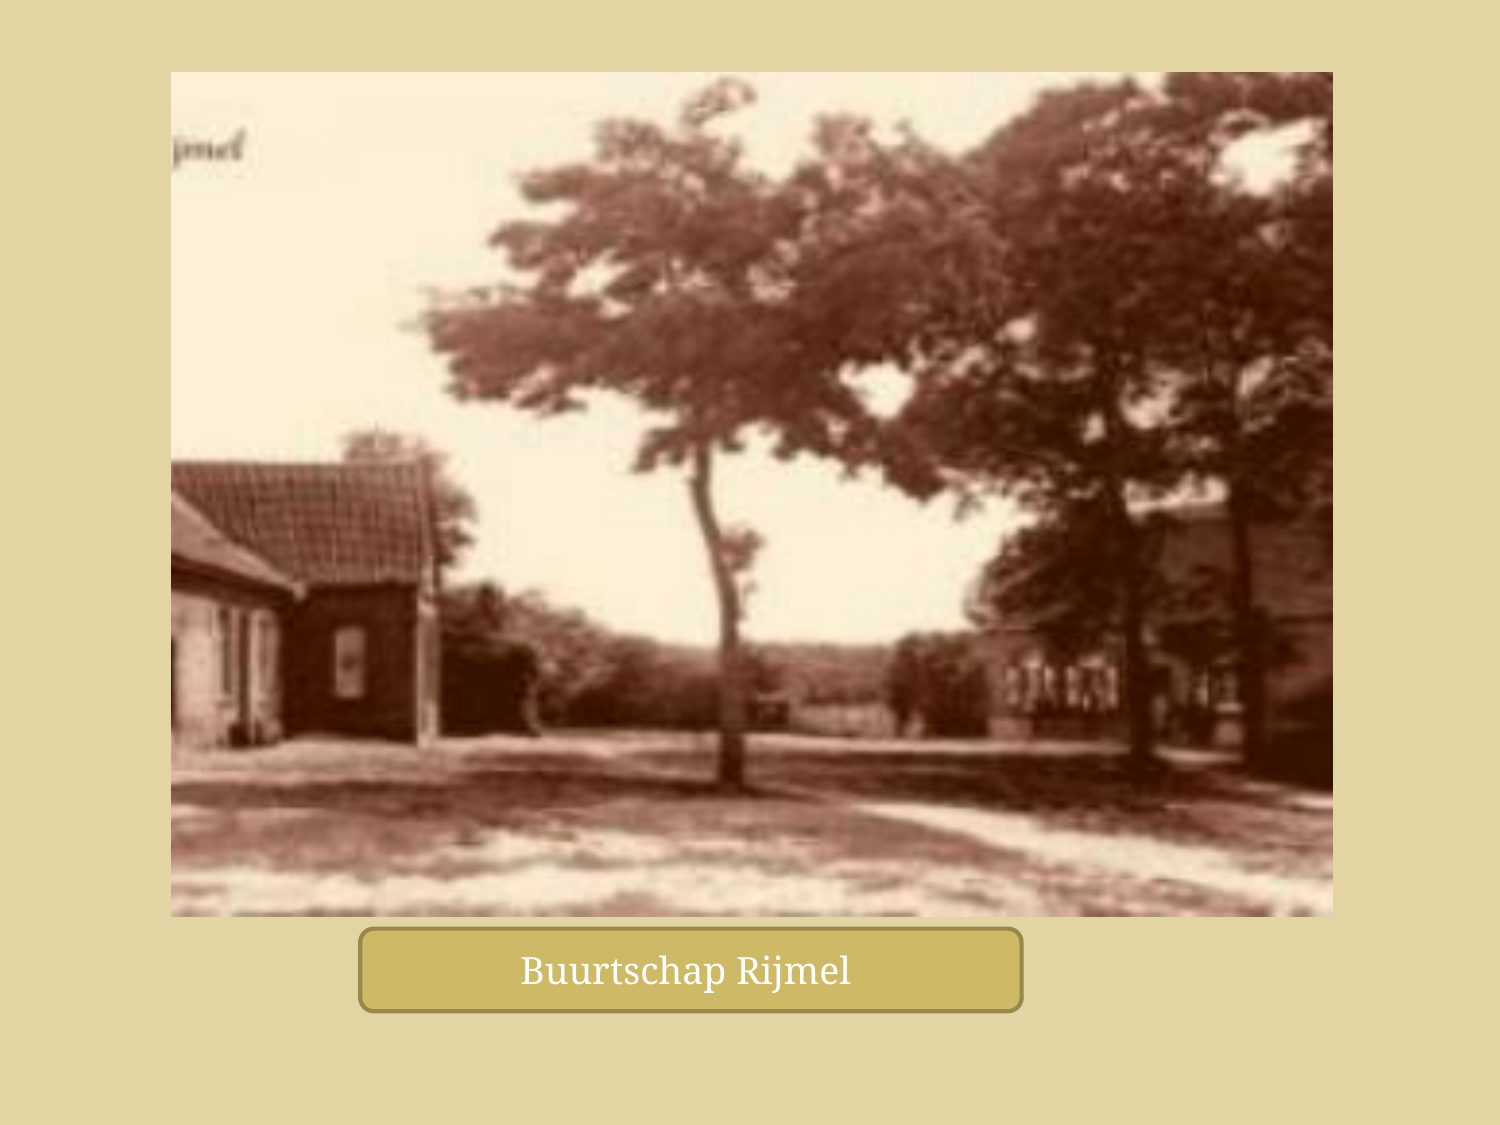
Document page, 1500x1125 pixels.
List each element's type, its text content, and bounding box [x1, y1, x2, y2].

picture [170, 72, 1333, 918]
text_box Buurtschap Rijmel [358, 928, 1024, 1014]
